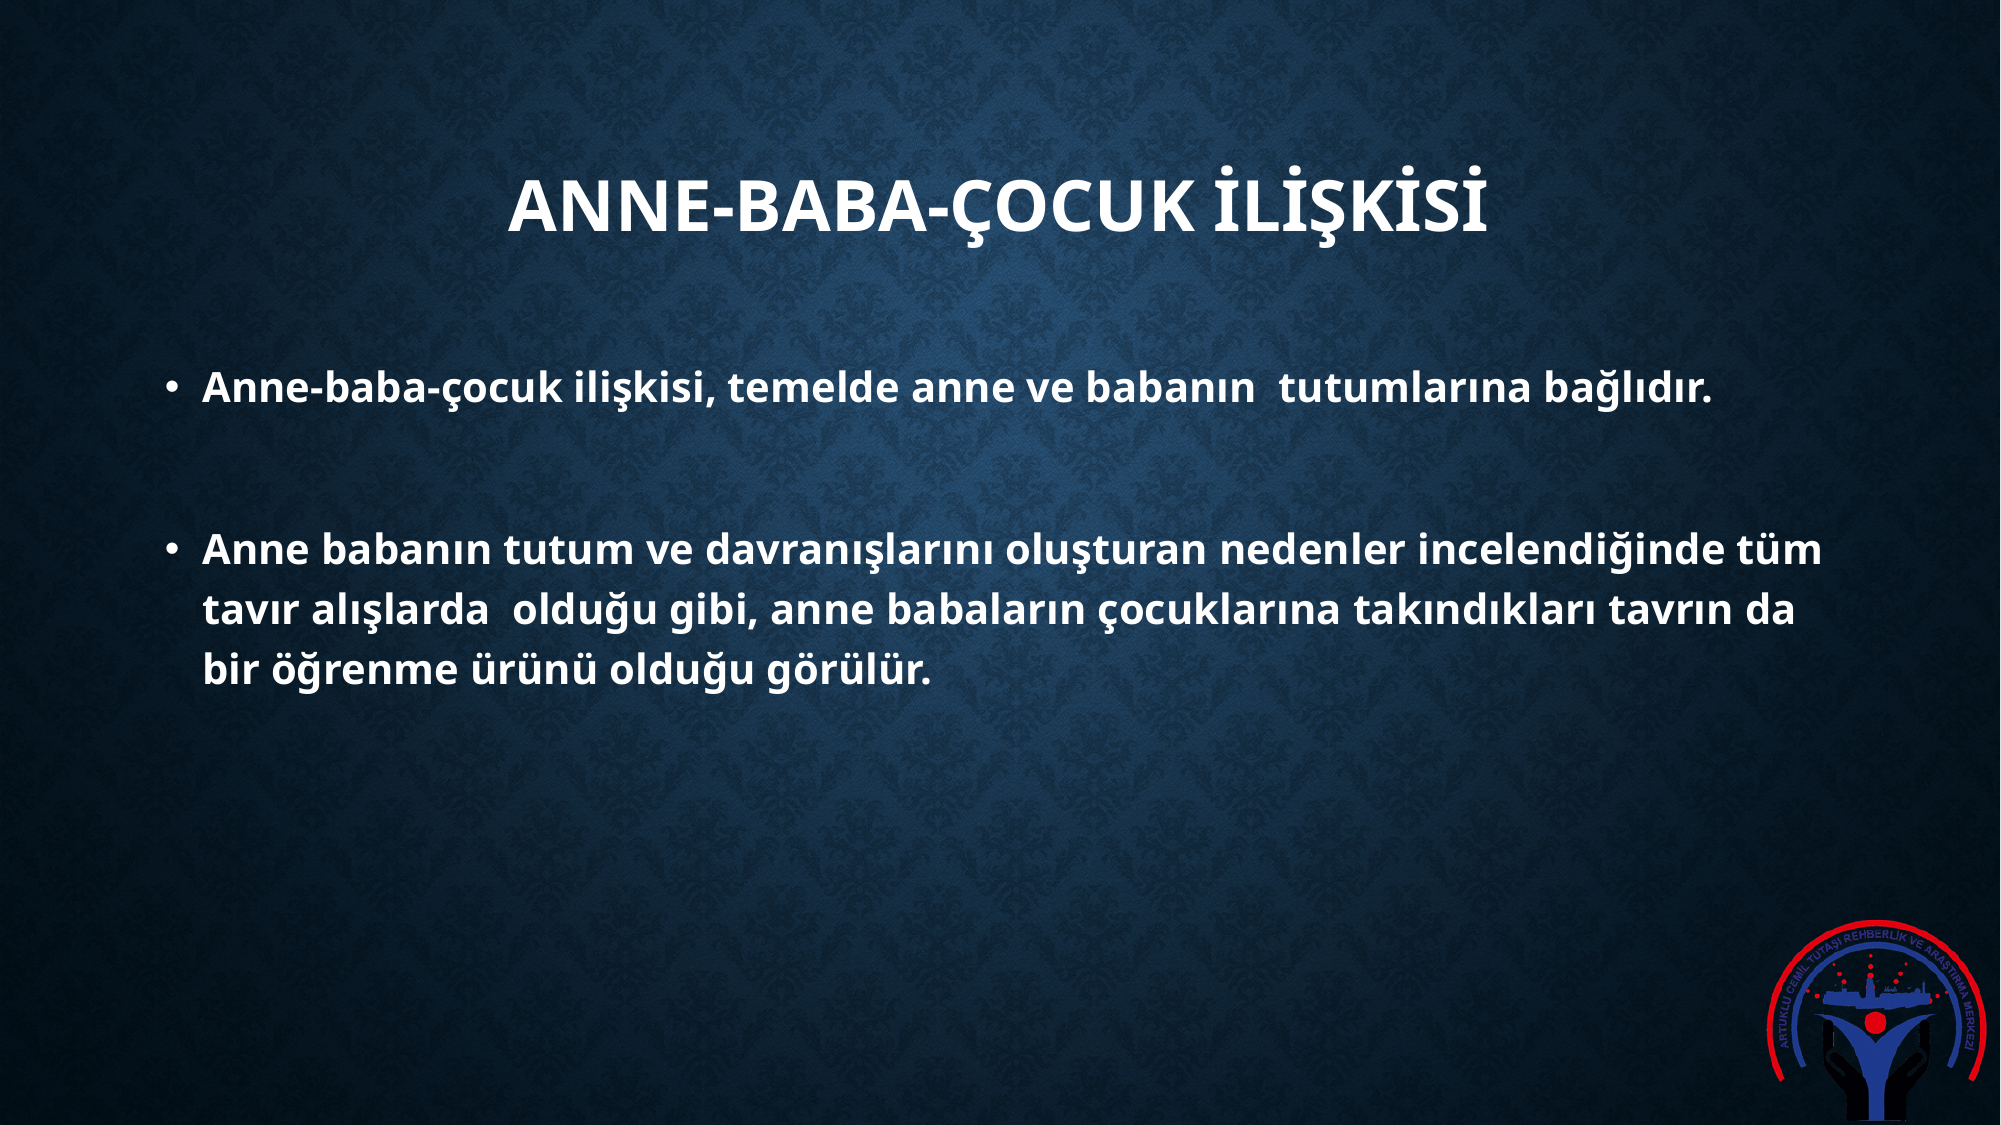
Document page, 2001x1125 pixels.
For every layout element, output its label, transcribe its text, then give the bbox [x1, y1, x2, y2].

list Anne-baba-çocuk ilişkisi, temelde anne ve babanın tutumlarına bağlıdır. Anne babanın tutum ve davranışlarını oluşturan nedenler incelendiğinde tüm tavır alışlarda olduğu gibi, anne babaların çocuklarına takındıkları tavrın da bir öğrenme ürünü olduğu görülür. [149, 343, 1849, 950]
picture [1751, 908, 2000, 1125]
title ANNE-BABA-ÇOCUK İLİŞKİSİ [149, 99, 1849, 318]
